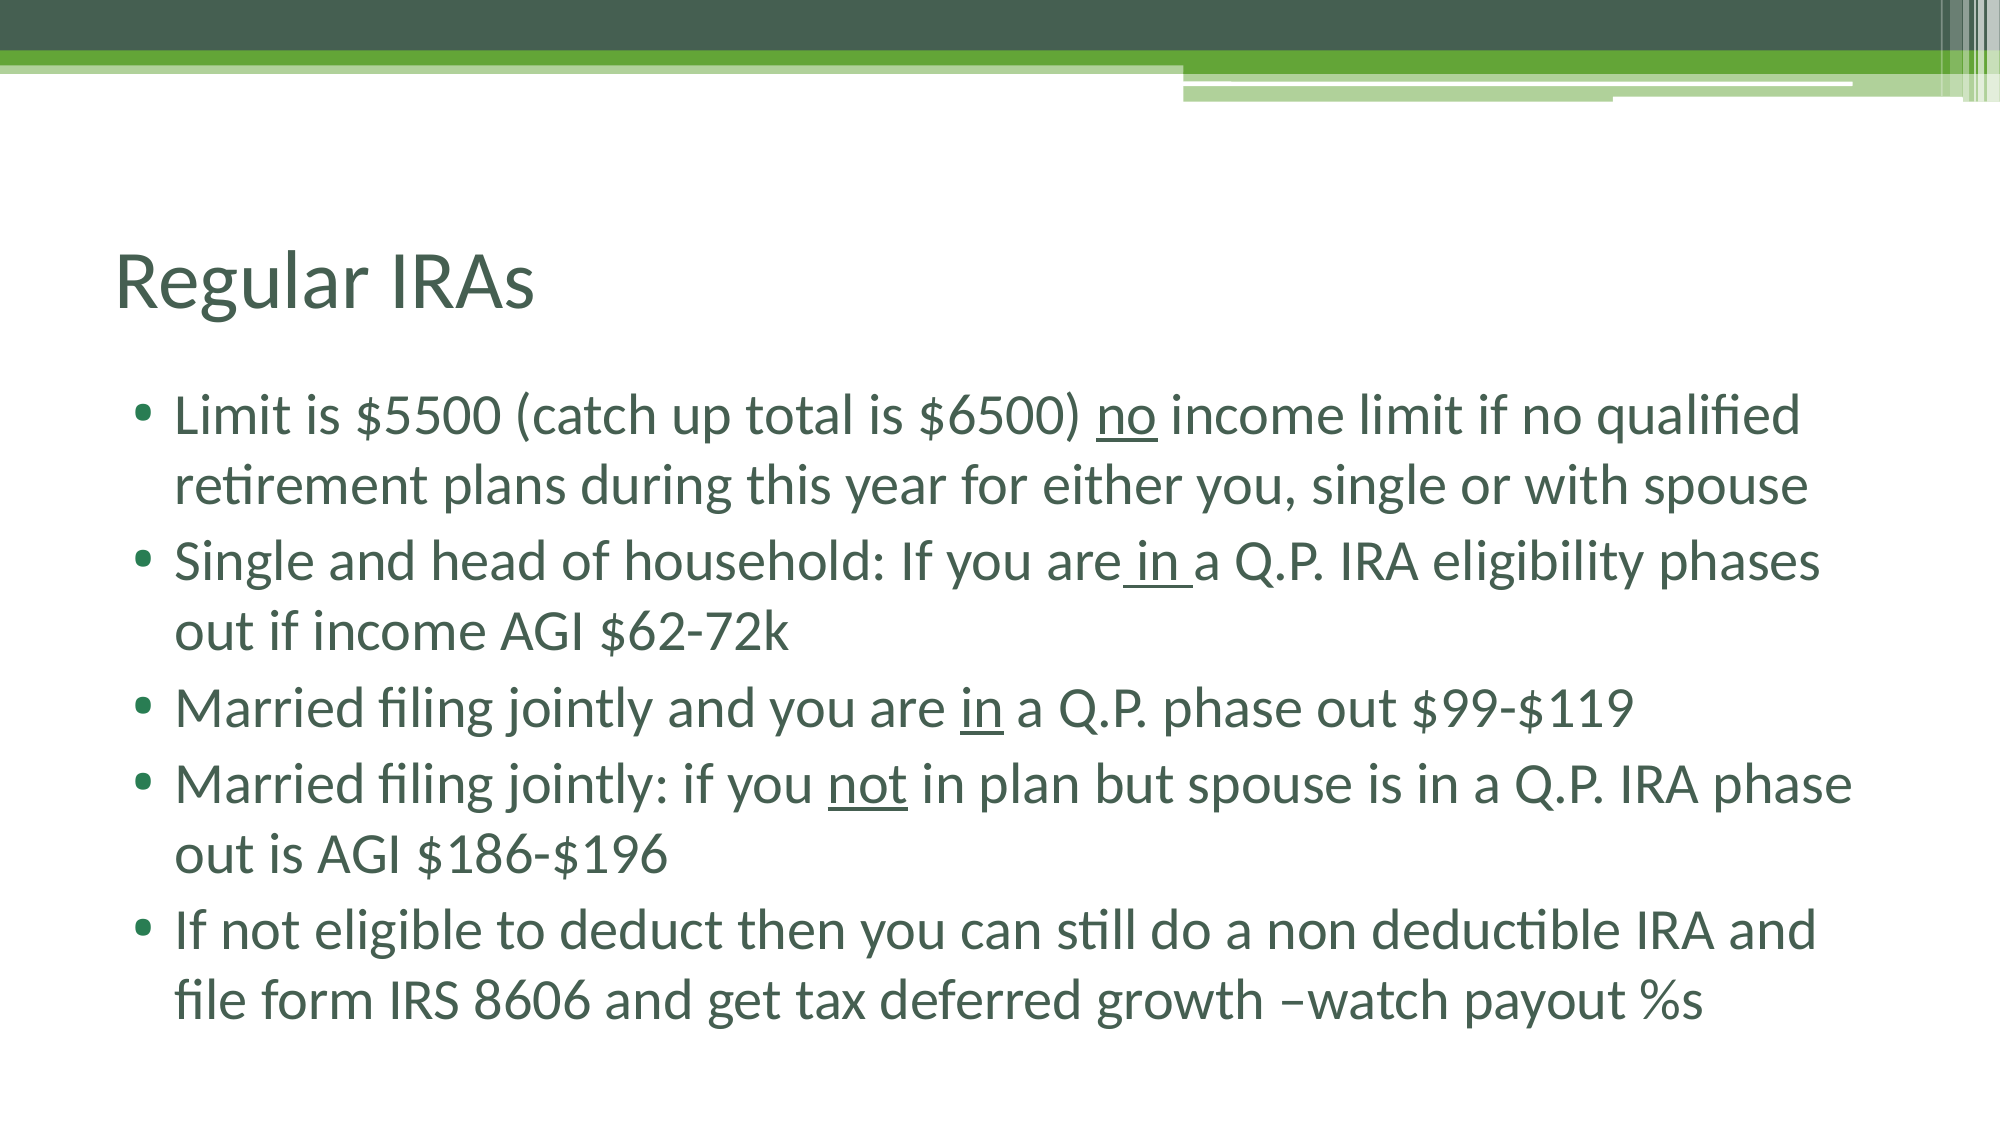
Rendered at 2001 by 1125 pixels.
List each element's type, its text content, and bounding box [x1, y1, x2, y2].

title Regular IRAs [99, 187, 1900, 363]
list Limit is $5500 (catch up total is $6500) no income limit if no qualified retirement plans during this year for either you, single or with spouse Single and head of household: If you are in a Q.P. IRA eligibility phases out if income AGI $62-72k Married filing jointly and you are in a Q.P. phase out $99-$119 Married filing jointly: if you not in plan but spouse is in a Q.P. IRA phase out is AGI $186-$196 If not eligible to deduct then you can still do a non deductible IRA and file form IRS 8606 and get tax deferred growth –watch payout %s [99, 368, 1900, 1079]
